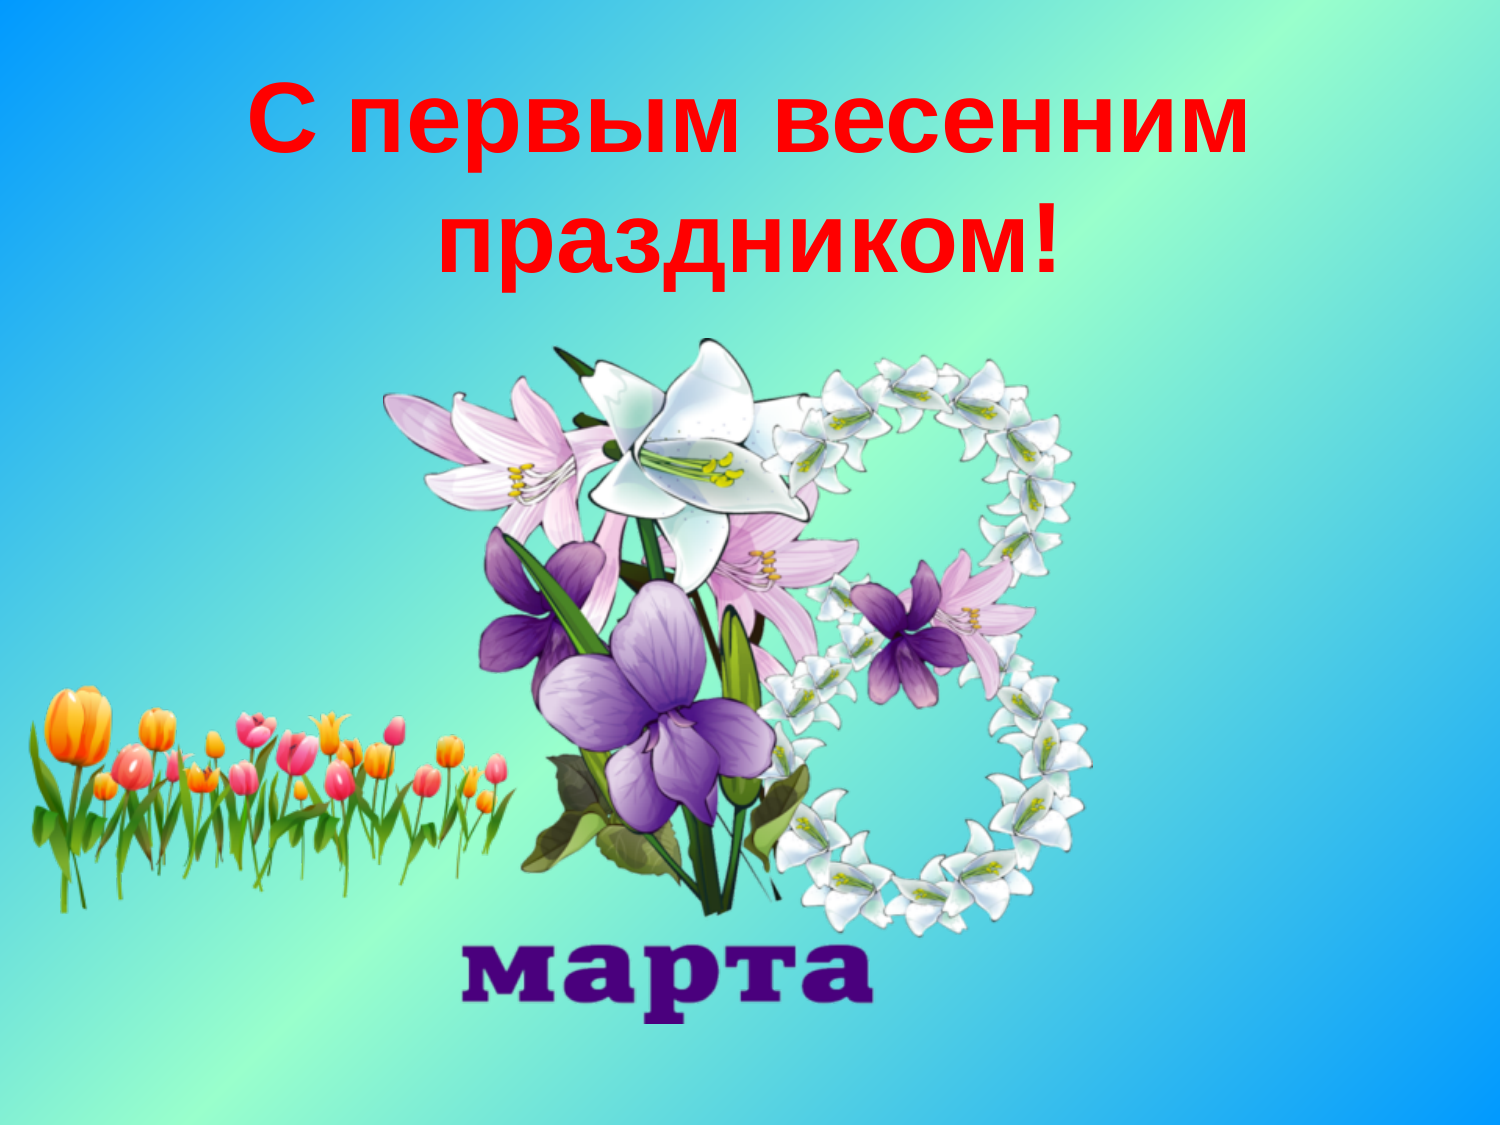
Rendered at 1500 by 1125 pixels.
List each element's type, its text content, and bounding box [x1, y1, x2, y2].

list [23, 683, 526, 918]
title С первым весенним праздником! [74, 66, 1426, 280]
picture [383, 337, 1093, 1024]
